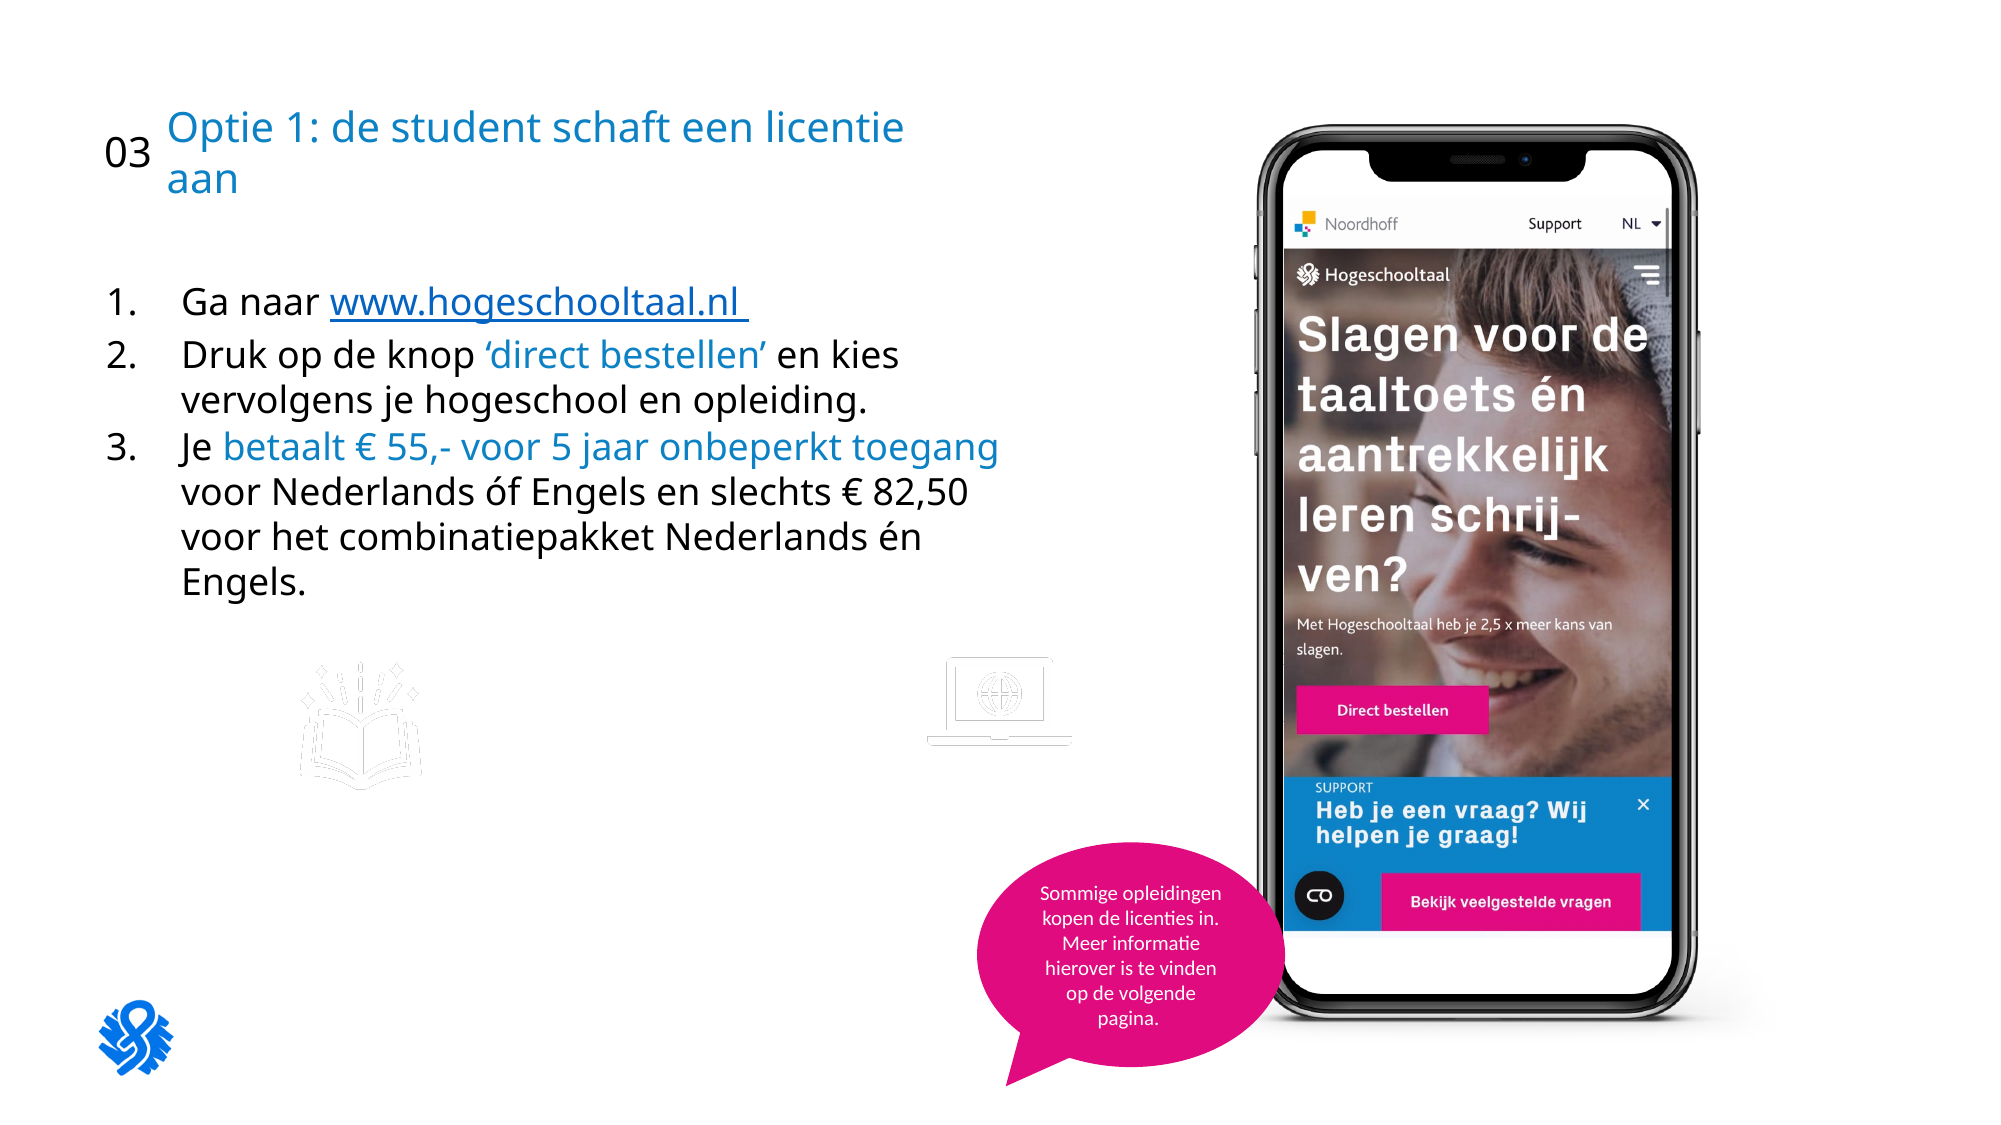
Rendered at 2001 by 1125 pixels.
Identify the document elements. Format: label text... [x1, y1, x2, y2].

picture [924, 626, 1075, 777]
text_box Sommige opleidingen kopen de licenties in. Meer informatie hierover is te vinden op de volgende pagina. [977, 842, 1209, 1087]
text_box Optie 1: de student schaft een licentie aan [166, 125, 937, 177]
text_box Ga naar www.hogeschooltaal.nl Druk op de knop ‘direct bestellen’ en kies vervolgens je hogeschool en opleiding. Je betaalt € 55,- voor 5 jaar onbeperkt toegang voor Nederlands óf Engels en slechts € 82,50 voor het combinatiepakket Nederlands én Engels. [104, 276, 1038, 790]
picture [90, 992, 181, 1081]
picture [294, 659, 427, 792]
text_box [1169, 124, 1782, 1052]
text_box 03 [104, 125, 166, 177]
